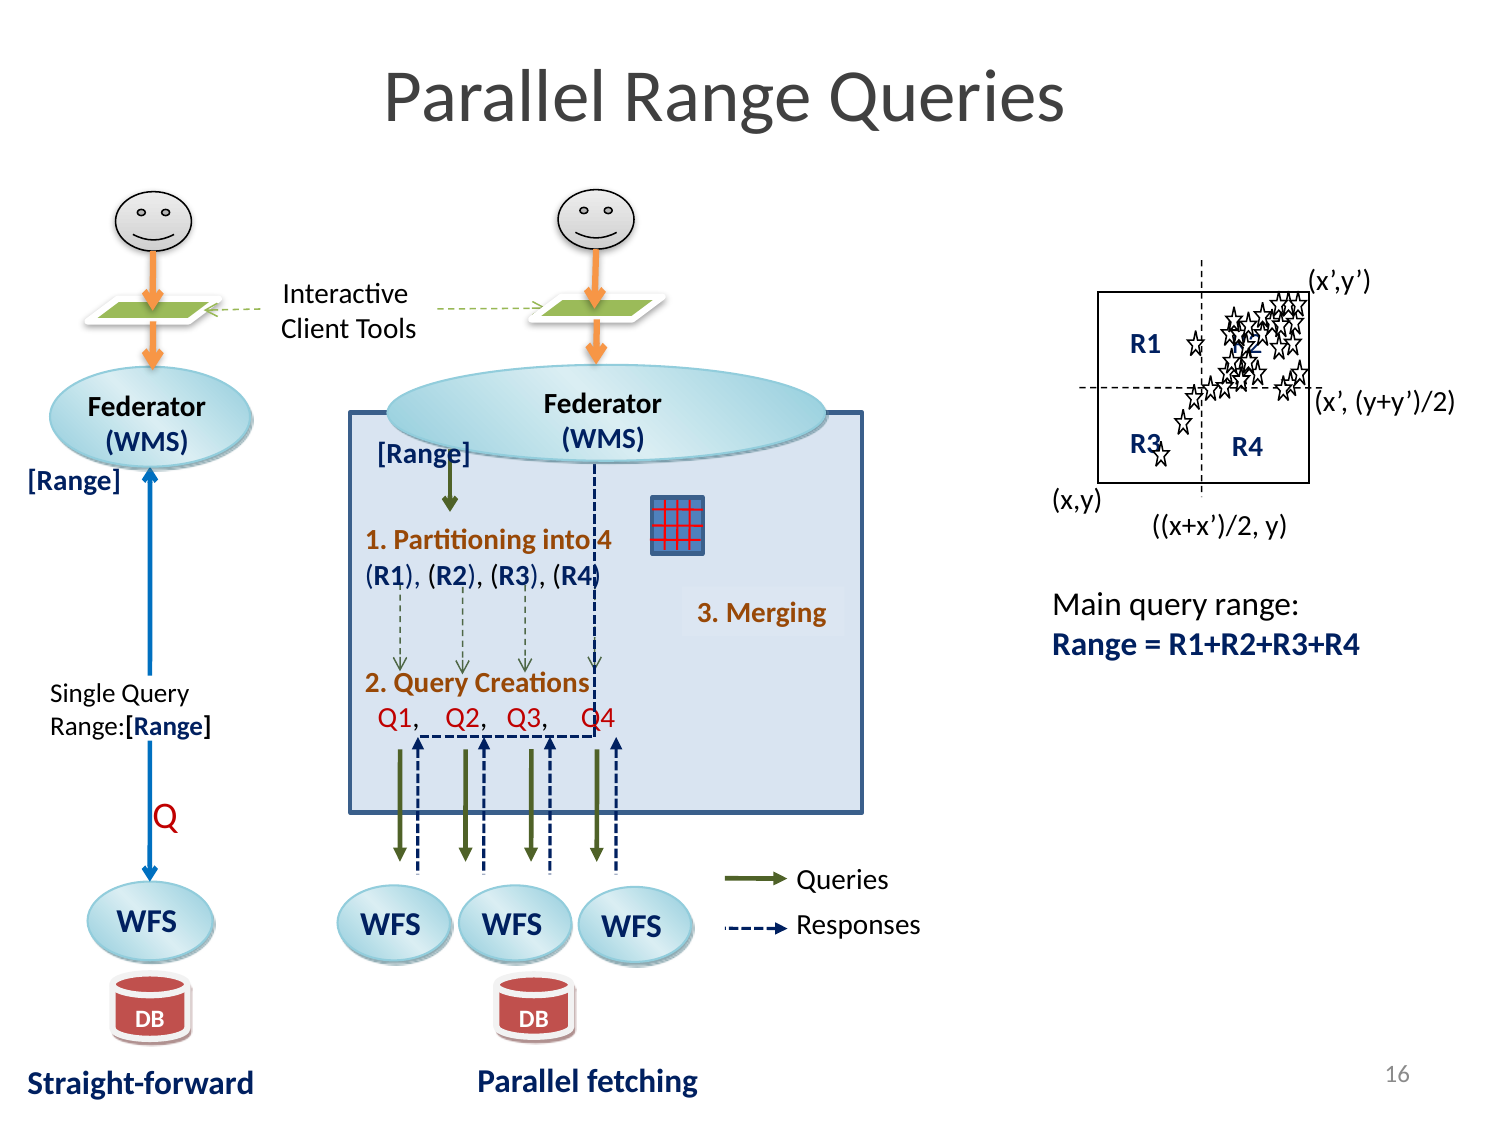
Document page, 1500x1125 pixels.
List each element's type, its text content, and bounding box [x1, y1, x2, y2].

text_box (x’,y’) [1293, 253, 1388, 306]
slide_number 16 [1074, 1042, 1425, 1103]
text_box [84, 295, 222, 325]
text_box WFS [578, 886, 692, 962]
text_box WFS [458, 885, 572, 961]
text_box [419, 436, 770, 738]
text_box (x,y) [1037, 472, 1126, 525]
text_box Queries [796, 860, 897, 896]
text_box 2. Query Creations Q1, Q2, Q3, Q4 [349, 656, 415, 741]
text_box [1098, 292, 1149, 387]
text_box WFS [337, 885, 451, 961]
text_box [528, 293, 666, 323]
text_box 3. Merging [775, 586, 845, 637]
text_box Main query range: Range = R1+R2+R3+R4 [1037, 574, 1425, 670]
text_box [12, 366, 301, 1113]
text_box [114, 190, 193, 252]
text_box [557, 188, 635, 250]
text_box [1152, 290, 1309, 467]
title Parallel Range Queries [24, 20, 1425, 163]
text_box Interactive Client Tools [260, 266, 438, 352]
text_box Parallel fetching [462, 1052, 750, 1107]
text_box DB [496, 974, 572, 1037]
text_box [348, 410, 864, 815]
text_box Federator (WMS) [387, 364, 825, 444]
text_box [1098, 397, 1197, 484]
text_box ((x+x’)/2, y) [1137, 498, 1313, 563]
text_box R1 [1115, 317, 1147, 366]
text_box [Range] [362, 426, 513, 477]
text_box 1. Partitioning into 4 (R1), (R2), (R3), (R4) [350, 513, 414, 599]
text_box [1205, 474, 1309, 484]
text_box (x’, (y+y’)/2) [1313, 375, 1475, 439]
text_box Responses [796, 905, 934, 941]
text_box R3 [1115, 417, 1147, 463]
